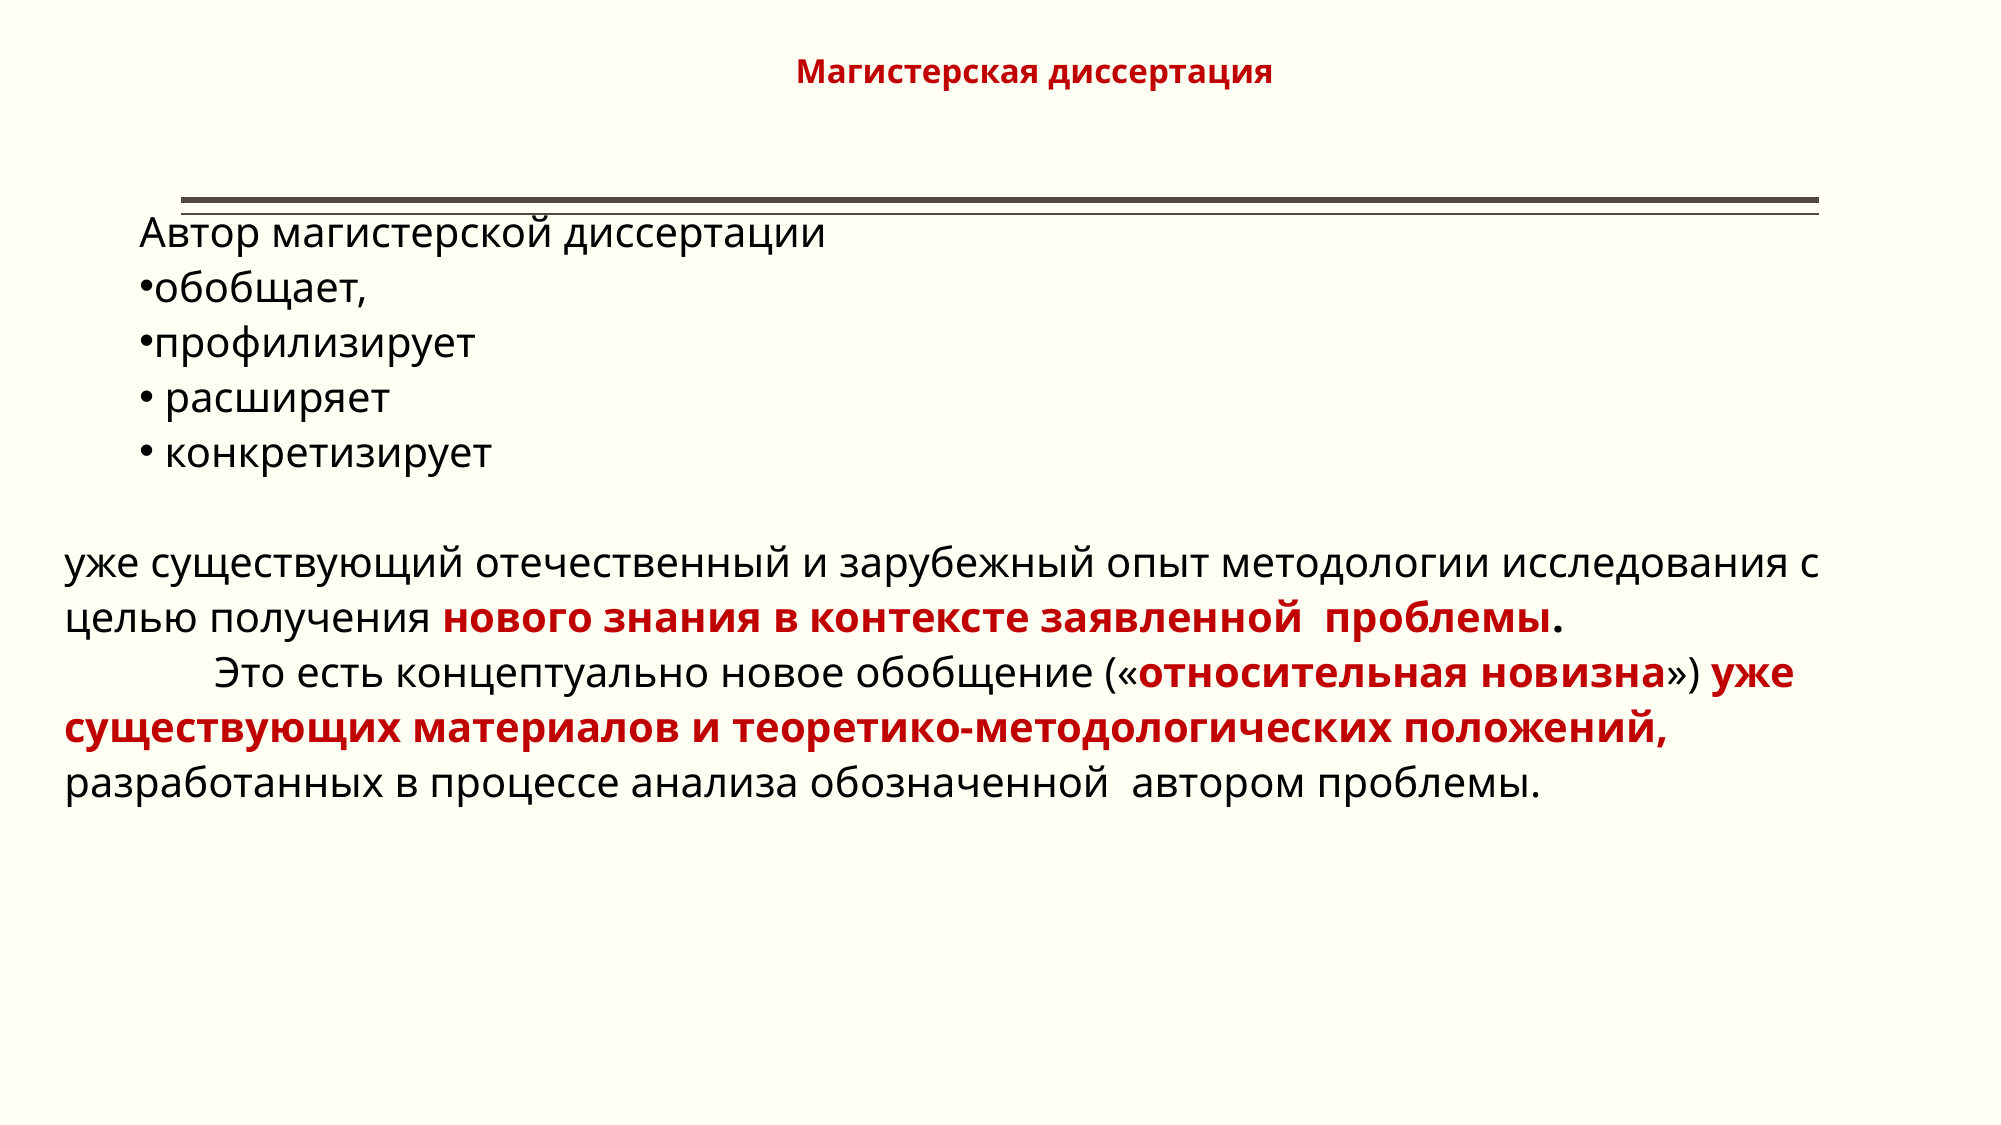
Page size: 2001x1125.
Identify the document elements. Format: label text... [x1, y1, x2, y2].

list Автор магистерской диссертации обобщает, профилизирует расширяет конкретизирует уже существующий отечественный и зарубежный опыт методологии исследования с целью получения нового знания в контексте заявленной проблемы. Это есть концептуально новое обобщение («относительная новизна») уже существующих материалов и теоретико-методологических положений, разработанных в процессе анализа обозначенной автором проблемы. [64, 148, 1832, 1093]
title Магистерская диссертация [0, 0, 2000, 147]
